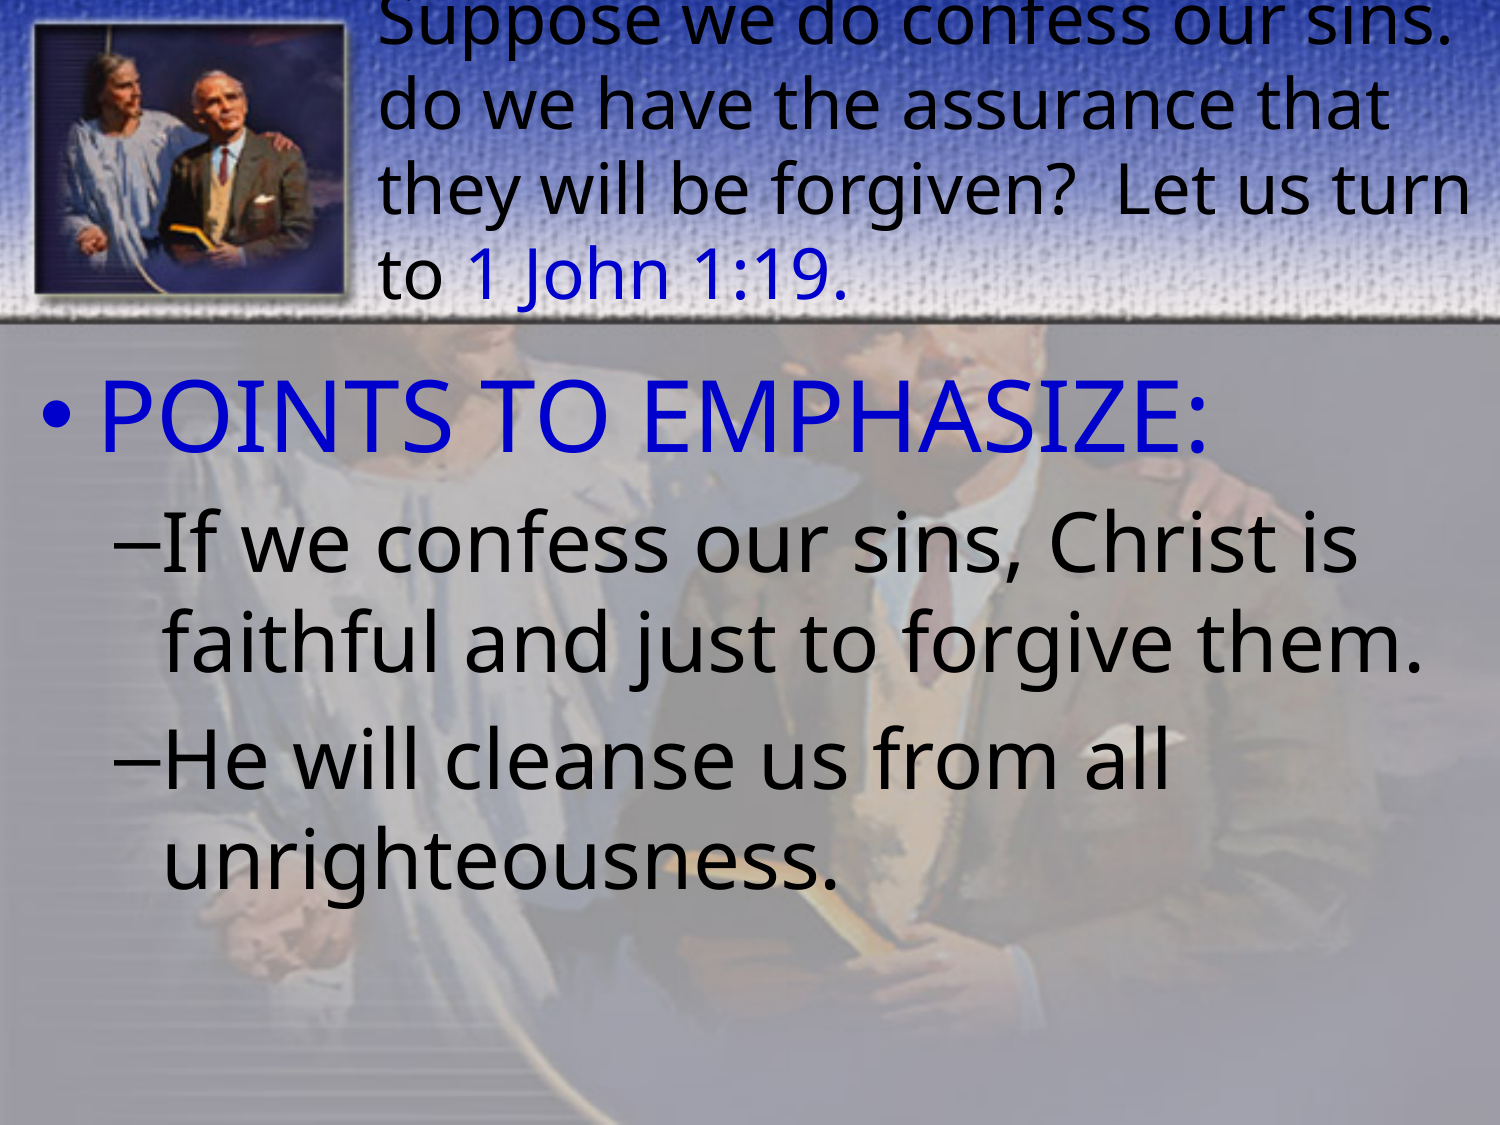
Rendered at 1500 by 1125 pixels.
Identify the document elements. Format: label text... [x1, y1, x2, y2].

title Suppose we do confess our sins. do we have the assurance that they will be forgiven? Let us turn to 1 John 1:19. [362, 49, 1500, 238]
list POINTS TO EMPHASIZE: If we confess our sins, Christ is faithful and just to forgive them. He will cleanse us from all unrighteousness. [24, 344, 1476, 1088]
picture [0, 0, 1500, 1125]
